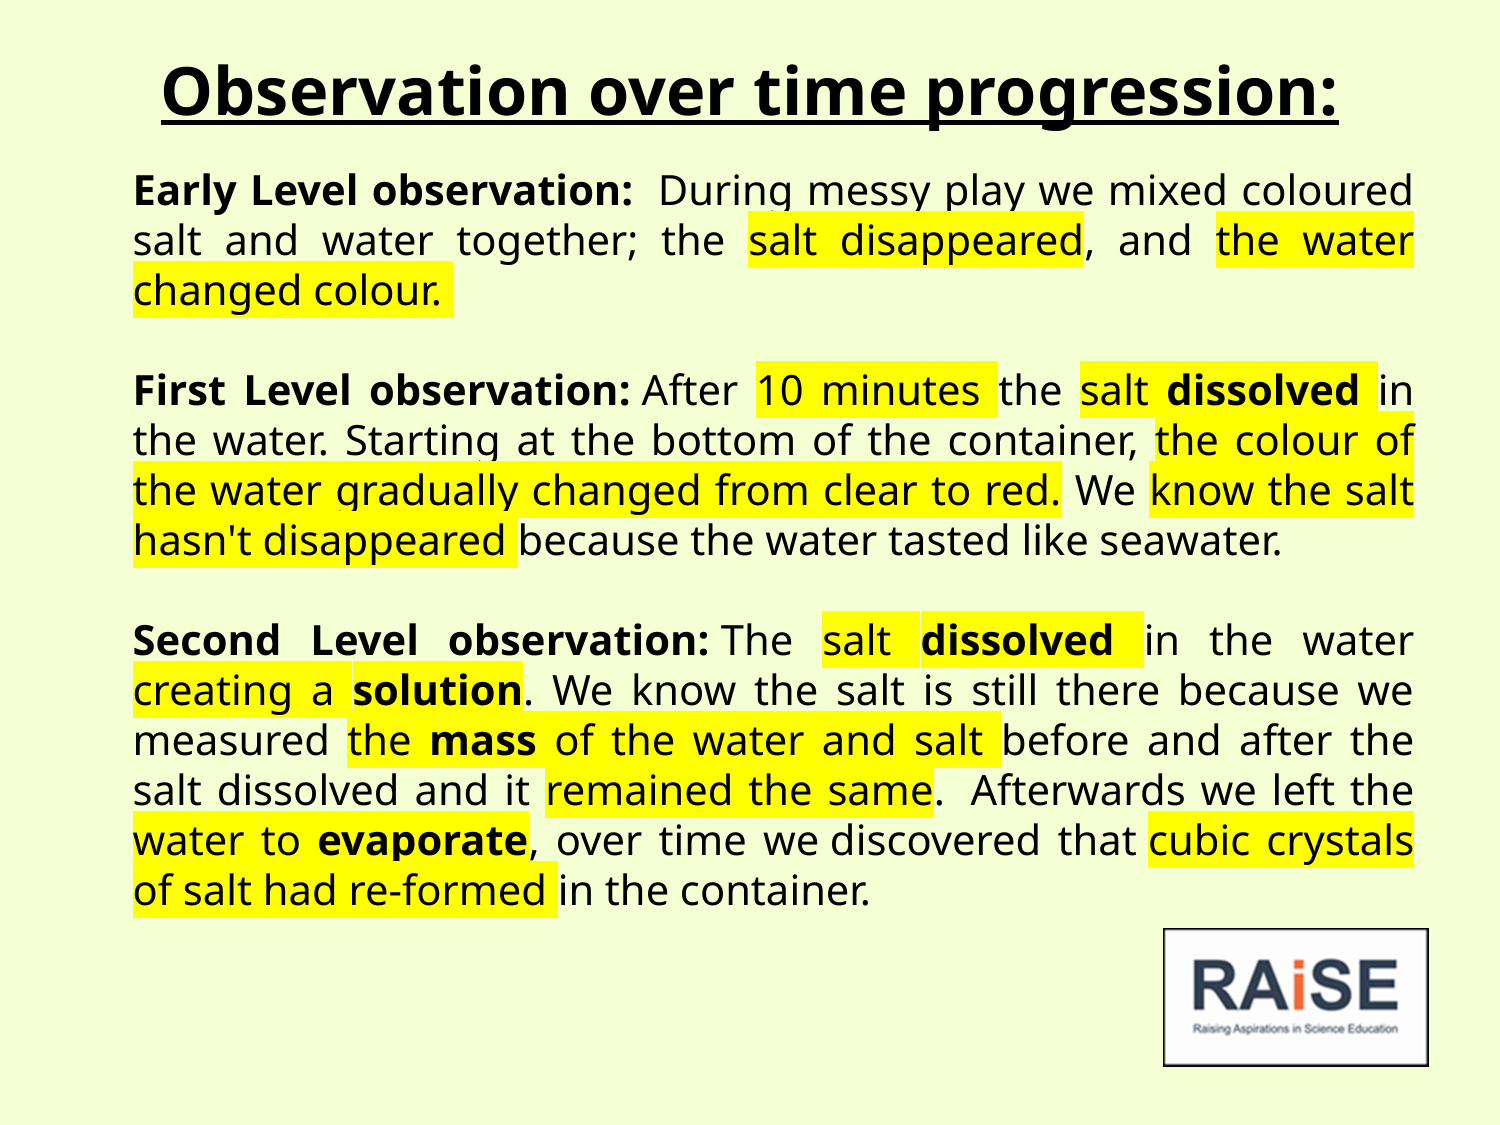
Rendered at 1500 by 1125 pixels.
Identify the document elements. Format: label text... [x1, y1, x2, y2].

picture [1163, 928, 1429, 1067]
text_box Early Level observation: During messy play we mixed coloured salt and water together; the salt disappeared, and the water changed colour. First Level observation: After 10 minutes the salt dissolved in the water. Starting at the bottom of the container, the colour of the water gradually changed from clear to red. We know the salt hasn't disappeared because the water tasted like seawater. Second Level observation: The salt dissolved in the water creating a solution. We know the salt is still there because we measured the mass of the water and salt before and after the salt dissolved and it remained the same. Afterwards we left the water to evaporate, over time we discovered that cubic crystals of salt had re-formed in the container. [117, 157, 1430, 922]
title Observation over time progression: [0, 21, 1500, 157]
